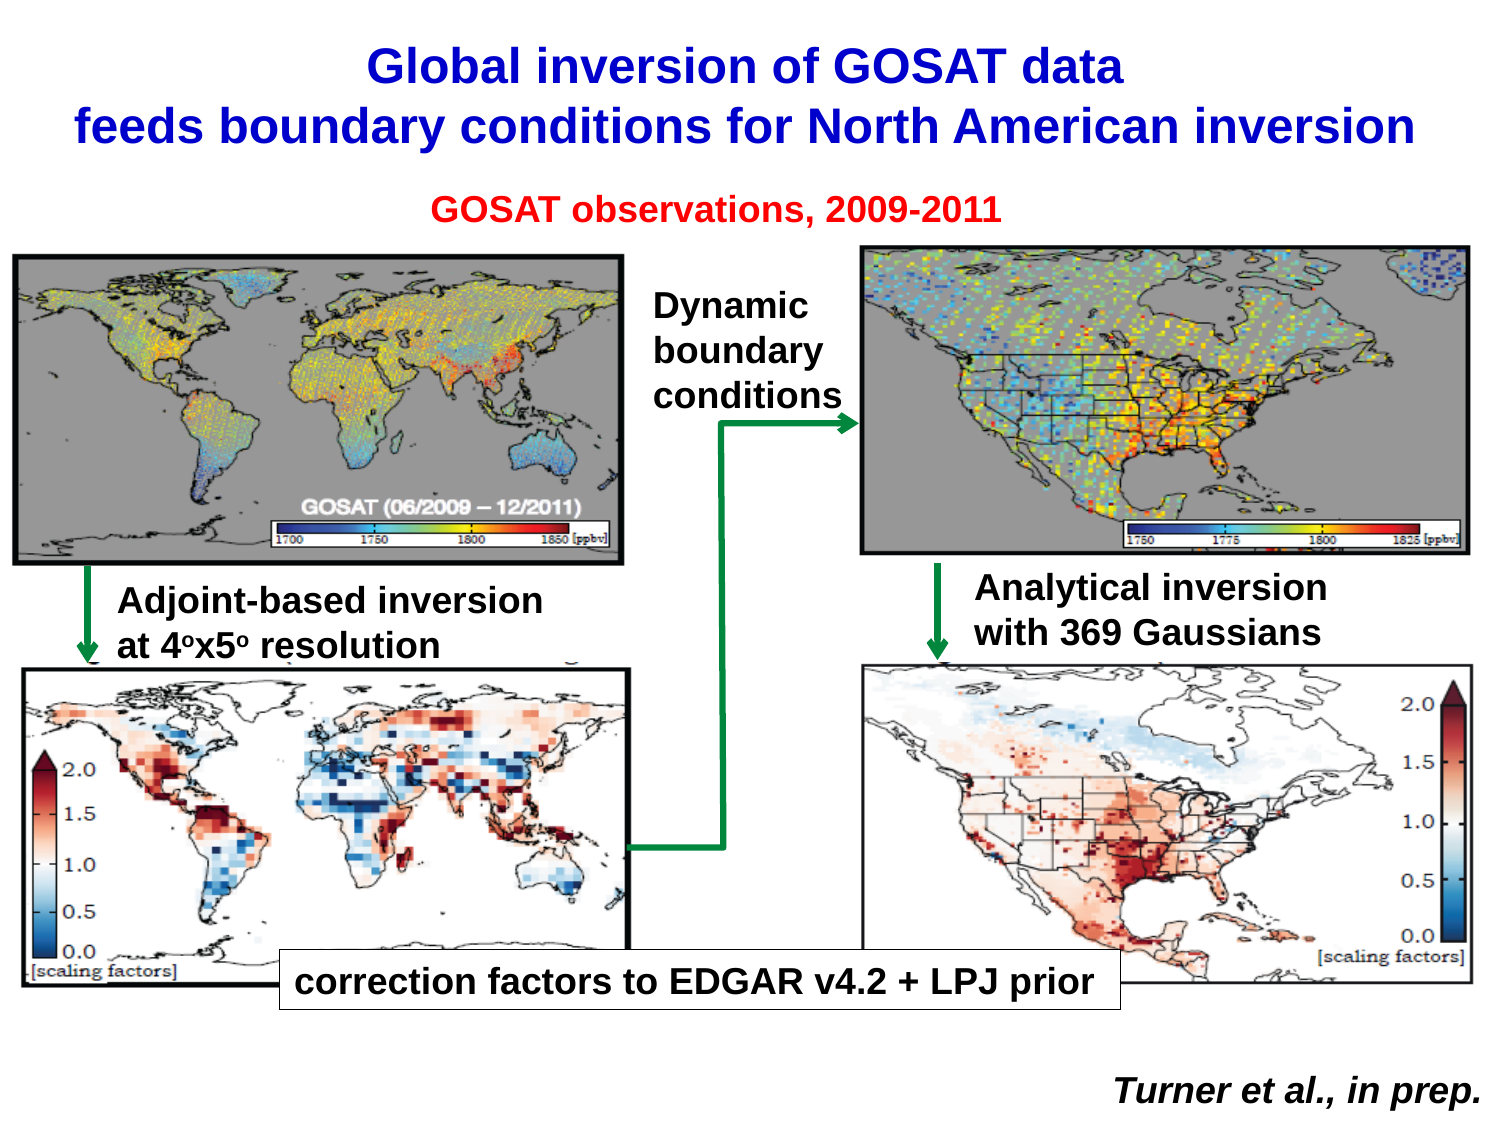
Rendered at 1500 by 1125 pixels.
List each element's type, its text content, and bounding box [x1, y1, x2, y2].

text_box Adjoint-based inversion at 4ox5o resolution [102, 578, 560, 660]
text_box [640, 424, 844, 850]
picture [8, 662, 636, 996]
picture [859, 662, 1489, 995]
text_box Analytical inversion with 369 Gaussians [959, 573, 1344, 660]
title Global inversion of GOSAT data feeds boundary conditions for North American inversion [0, 0, 1491, 188]
picture [0, 238, 637, 570]
text_box GOSAT observations, 2009-2011 [415, 177, 1018, 238]
text_box Dynamic boundary conditions [643, 273, 844, 424]
picture [849, 243, 1480, 566]
text_box correction factors to EDGAR v4.2 + LPJ prior [279, 949, 1121, 1010]
text_box Turner et al., in prep. [1097, 1058, 1499, 1119]
